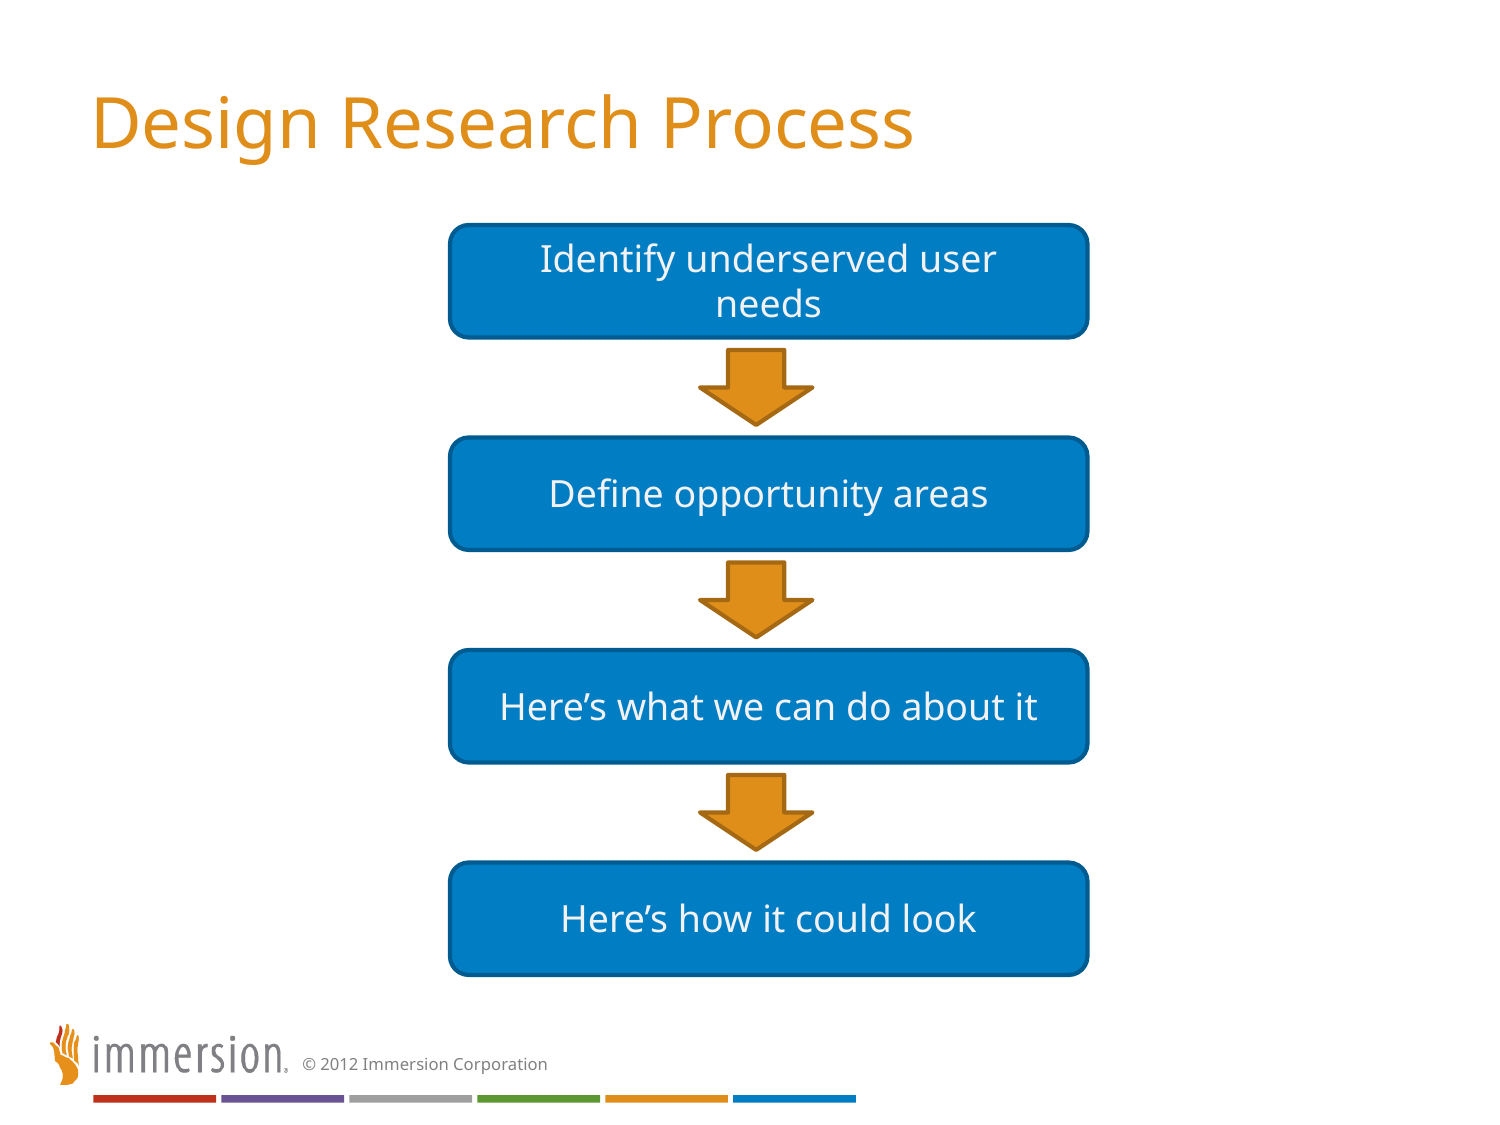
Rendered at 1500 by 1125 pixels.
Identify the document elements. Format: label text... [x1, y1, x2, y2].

picture [50, 1024, 288, 1085]
title Design Research Process [75, 0, 1425, 171]
text_box [697, 347, 815, 427]
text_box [449, 862, 1088, 976]
text_box Identify underserved user needs [473, 226, 1064, 335]
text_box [449, 437, 1088, 551]
text_box [697, 772, 815, 852]
text_box [447, 222, 1090, 340]
text_box [697, 560, 815, 640]
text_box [449, 649, 1088, 763]
